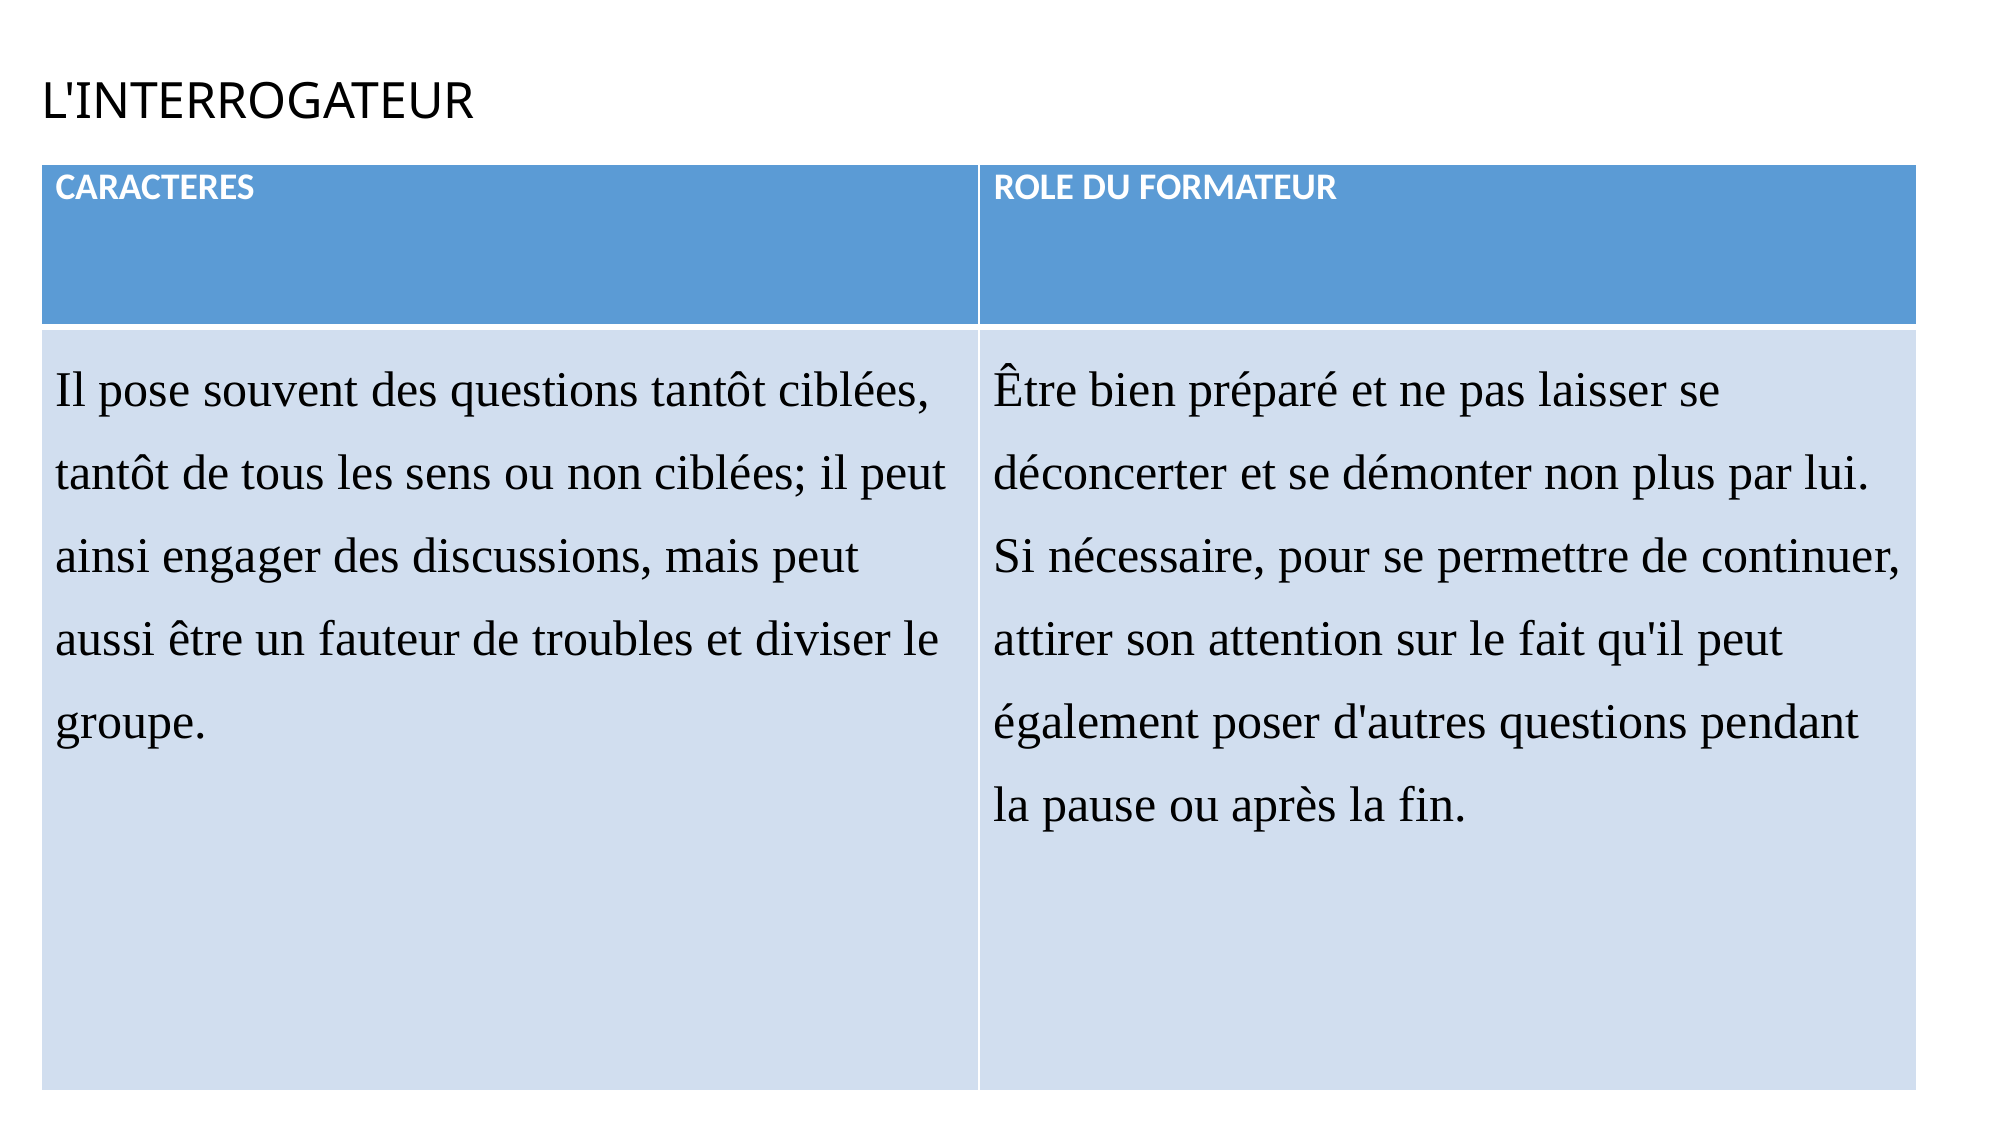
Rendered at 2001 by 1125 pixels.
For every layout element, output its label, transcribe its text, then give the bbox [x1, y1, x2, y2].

table_cell Être bien préparé et ne pas laisser se déconcerter et se démonter non plus par lui. Si nécessaire, pour se permettre de continuer, attirer son attention sur le fait qu'il peut également poser d'autres questions pendant la pause ou après la fin. [980, 330, 1916, 1090]
table_header ROLE DU FORMATEUR [980, 165, 1916, 324]
table_cell Il pose souvent des questions tantôt ciblées, tantôt de tous les sens ou non ciblées; il peut ainsi engager des discussions, mais peut aussi être un fauteur de troubles et diviser le groupe. [42, 330, 978, 1090]
title L'INTERROGATEUR [26, 59, 1960, 205]
table_header CARACTERES [42, 165, 978, 324]
